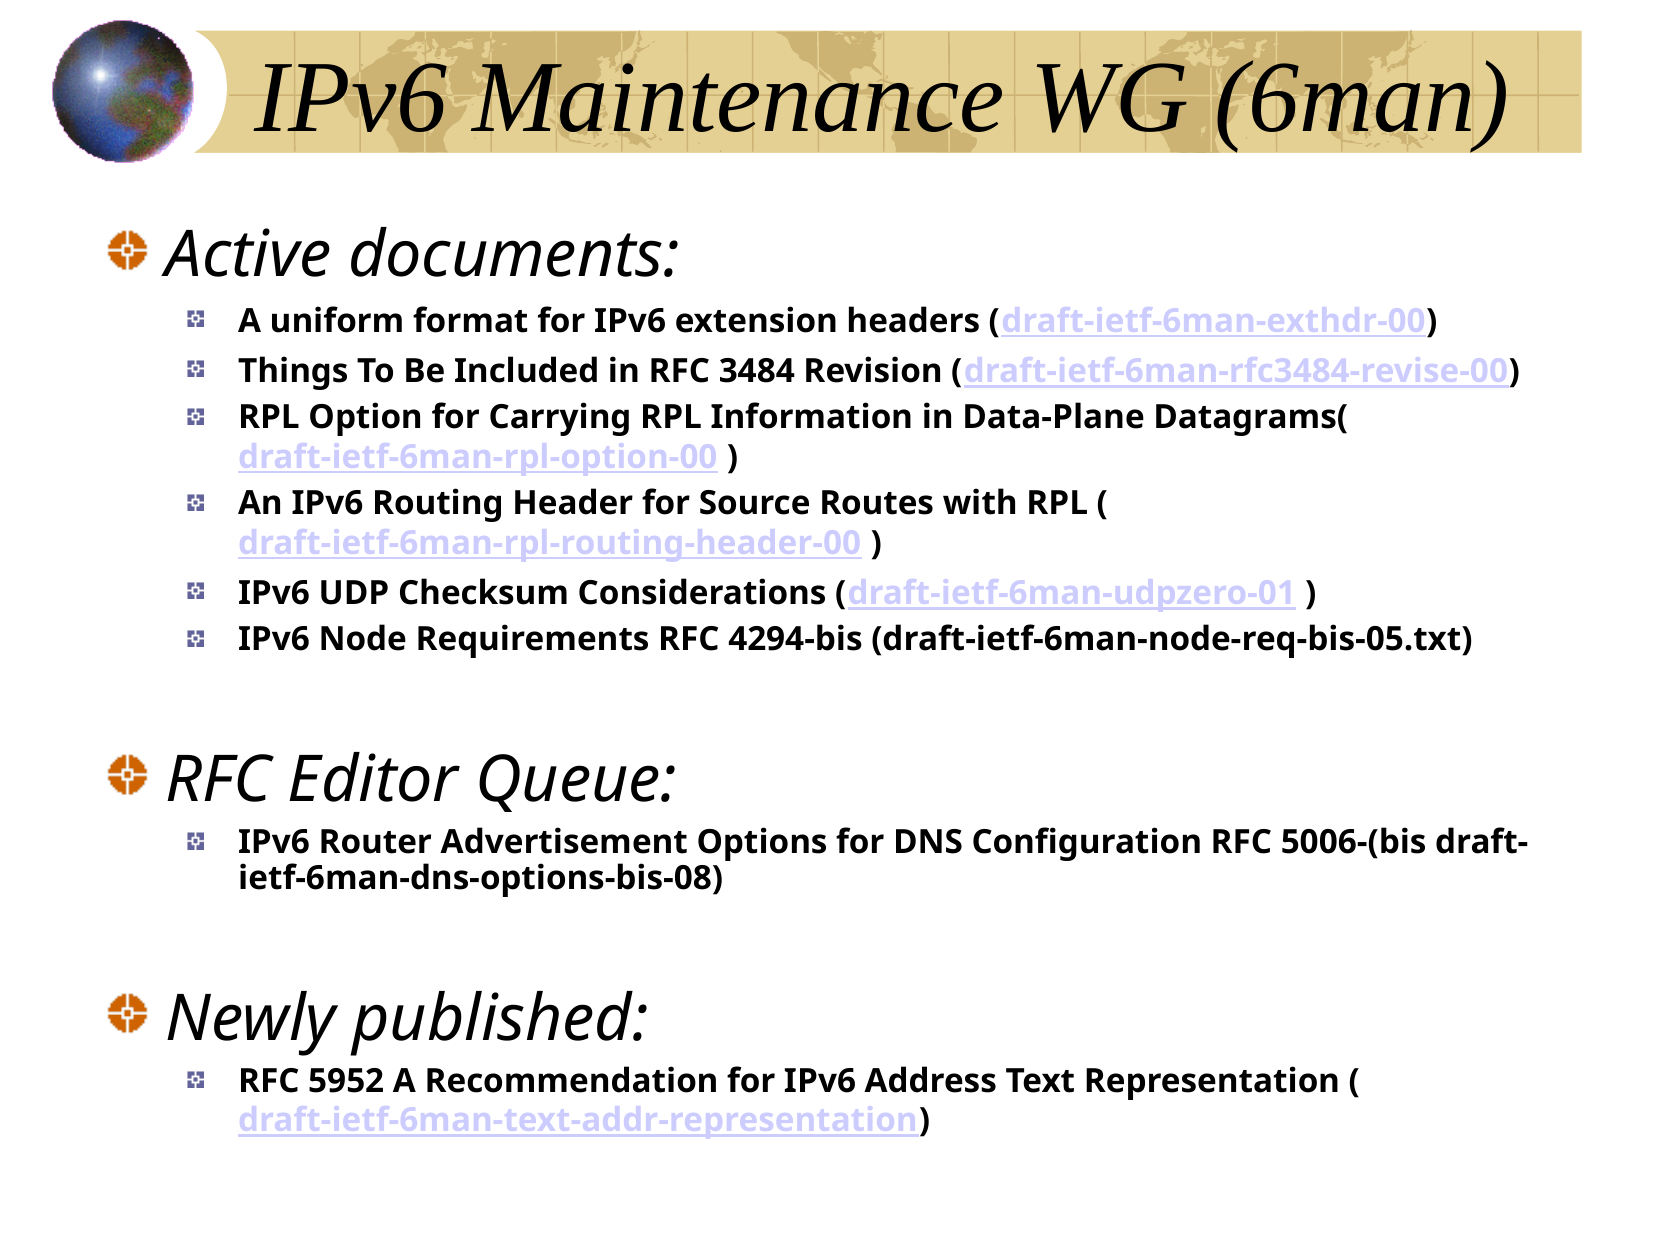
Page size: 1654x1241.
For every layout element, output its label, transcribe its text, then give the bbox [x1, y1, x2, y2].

picture [186, 407, 204, 425]
picture [47, 15, 209, 167]
picture [186, 581, 204, 599]
picture [186, 831, 204, 850]
title IPv6 Maintenance WG (6man)‏ [238, 0, 1654, 194]
picture [186, 309, 204, 327]
picture [186, 493, 204, 511]
picture [186, 1070, 204, 1088]
picture [104, 992, 150, 1038]
picture [186, 629, 204, 647]
picture [186, 359, 204, 377]
list Active documents: A uniform format for IPv6 extension headers (draft-ietf-6man-exthdr-00) Things To Be Included in RFC 3484 Revision (draft-ietf-6man-rfc3484-revise-00) RPL Option for Carrying RPL Information in Data-Plane Datagrams(draft-ietf-6man-rpl-option-00 ) An IPv6 Routing Header for Source Routes with RPL (draft-ietf-6man-rpl-routing-header-00 ) IPv6 UDP Checksum Considerations (draft-ietf-6man-udpzero-01 ) IPv6 Node Requirements RFC 4294-bis (draft-ietf-6man-node-req-bis-05.txt) RFC Editor Queue: IPv6 Router Advertisement Options for DNS Configuration RFC 5006-(bis draft-ietf-6man-dns-options-bis-08) Newly published: RFC 5952 A Recommendation for IPv6 Address Text Representation (draft-ietf-6man-text-addr-representation) [87, 212, 1575, 1189]
picture [104, 753, 150, 800]
picture [104, 229, 150, 275]
